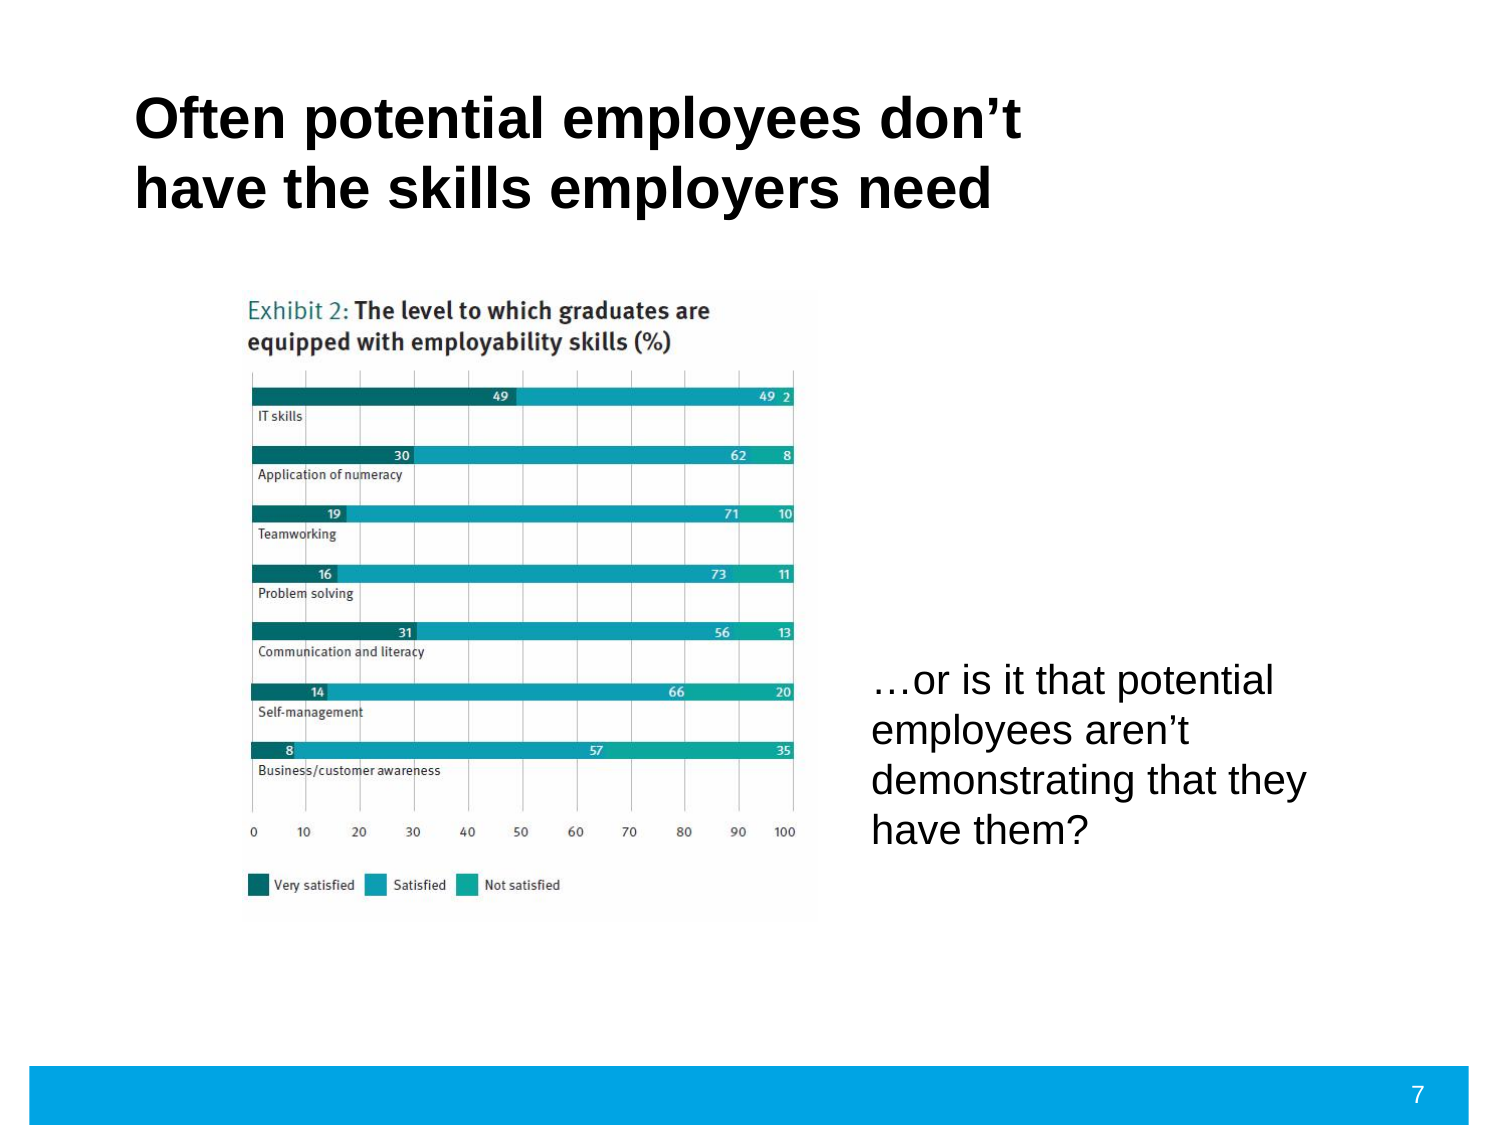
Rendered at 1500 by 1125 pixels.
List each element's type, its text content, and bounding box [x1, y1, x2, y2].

title Often potential employees don’t have the skills employers need [134, 125, 1092, 220]
slide_number 7 [1352, 1072, 1426, 1115]
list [241, 290, 818, 922]
text_box …or is it that potential employees aren’t demonstrating that they have them? [856, 645, 1326, 860]
